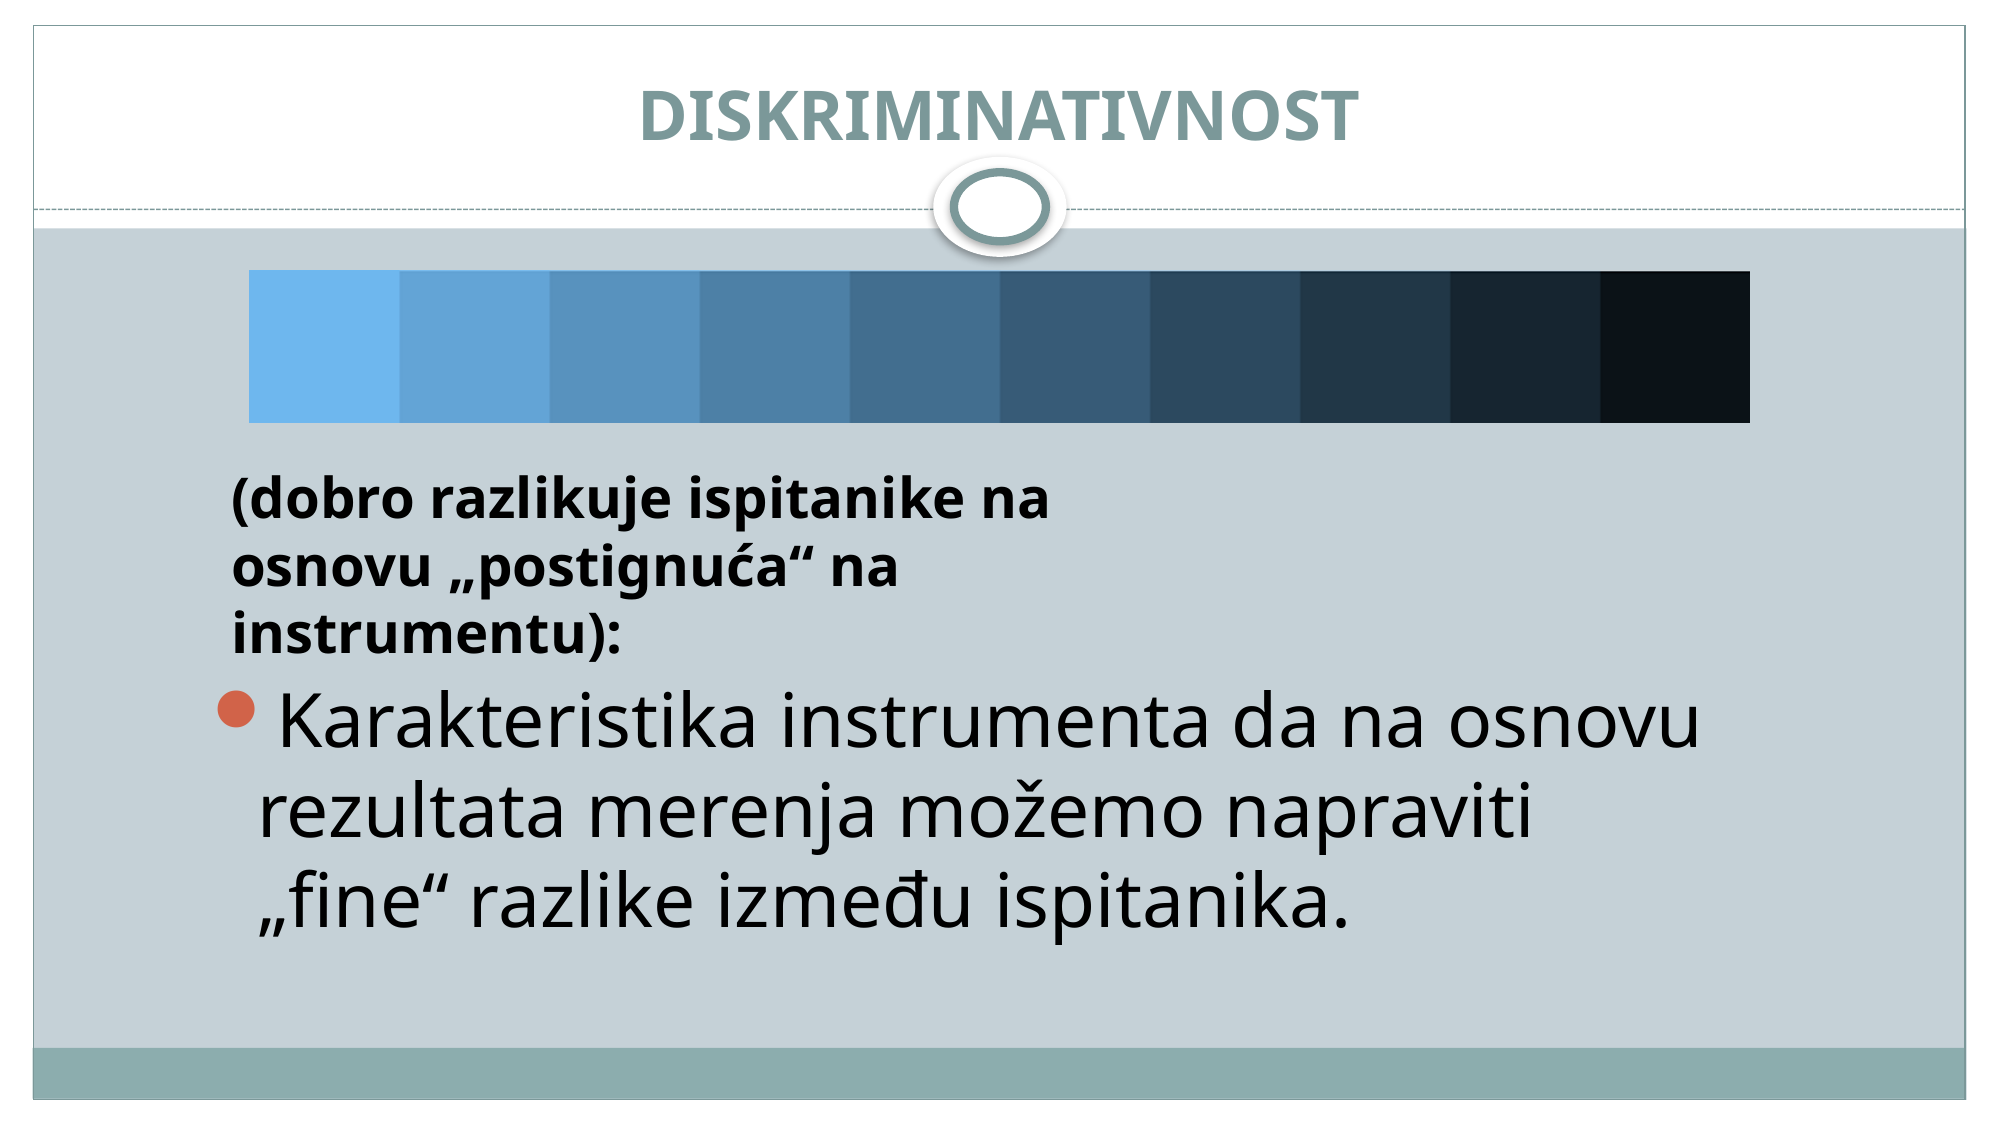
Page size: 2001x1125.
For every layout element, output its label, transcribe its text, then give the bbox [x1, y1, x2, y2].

text_box (dobro razlikuje ispitanike na osnovu „postignuća“ na instrumentu): [216, 454, 1217, 664]
text_box Karakteristika instrumenta da na osnovu rezultata merenja možemo napraviti „fine“ razlike između ispitanika. [197, 664, 1750, 950]
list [248, 269, 1750, 423]
title DISKRIMINATIVNOST [66, 37, 1933, 162]
